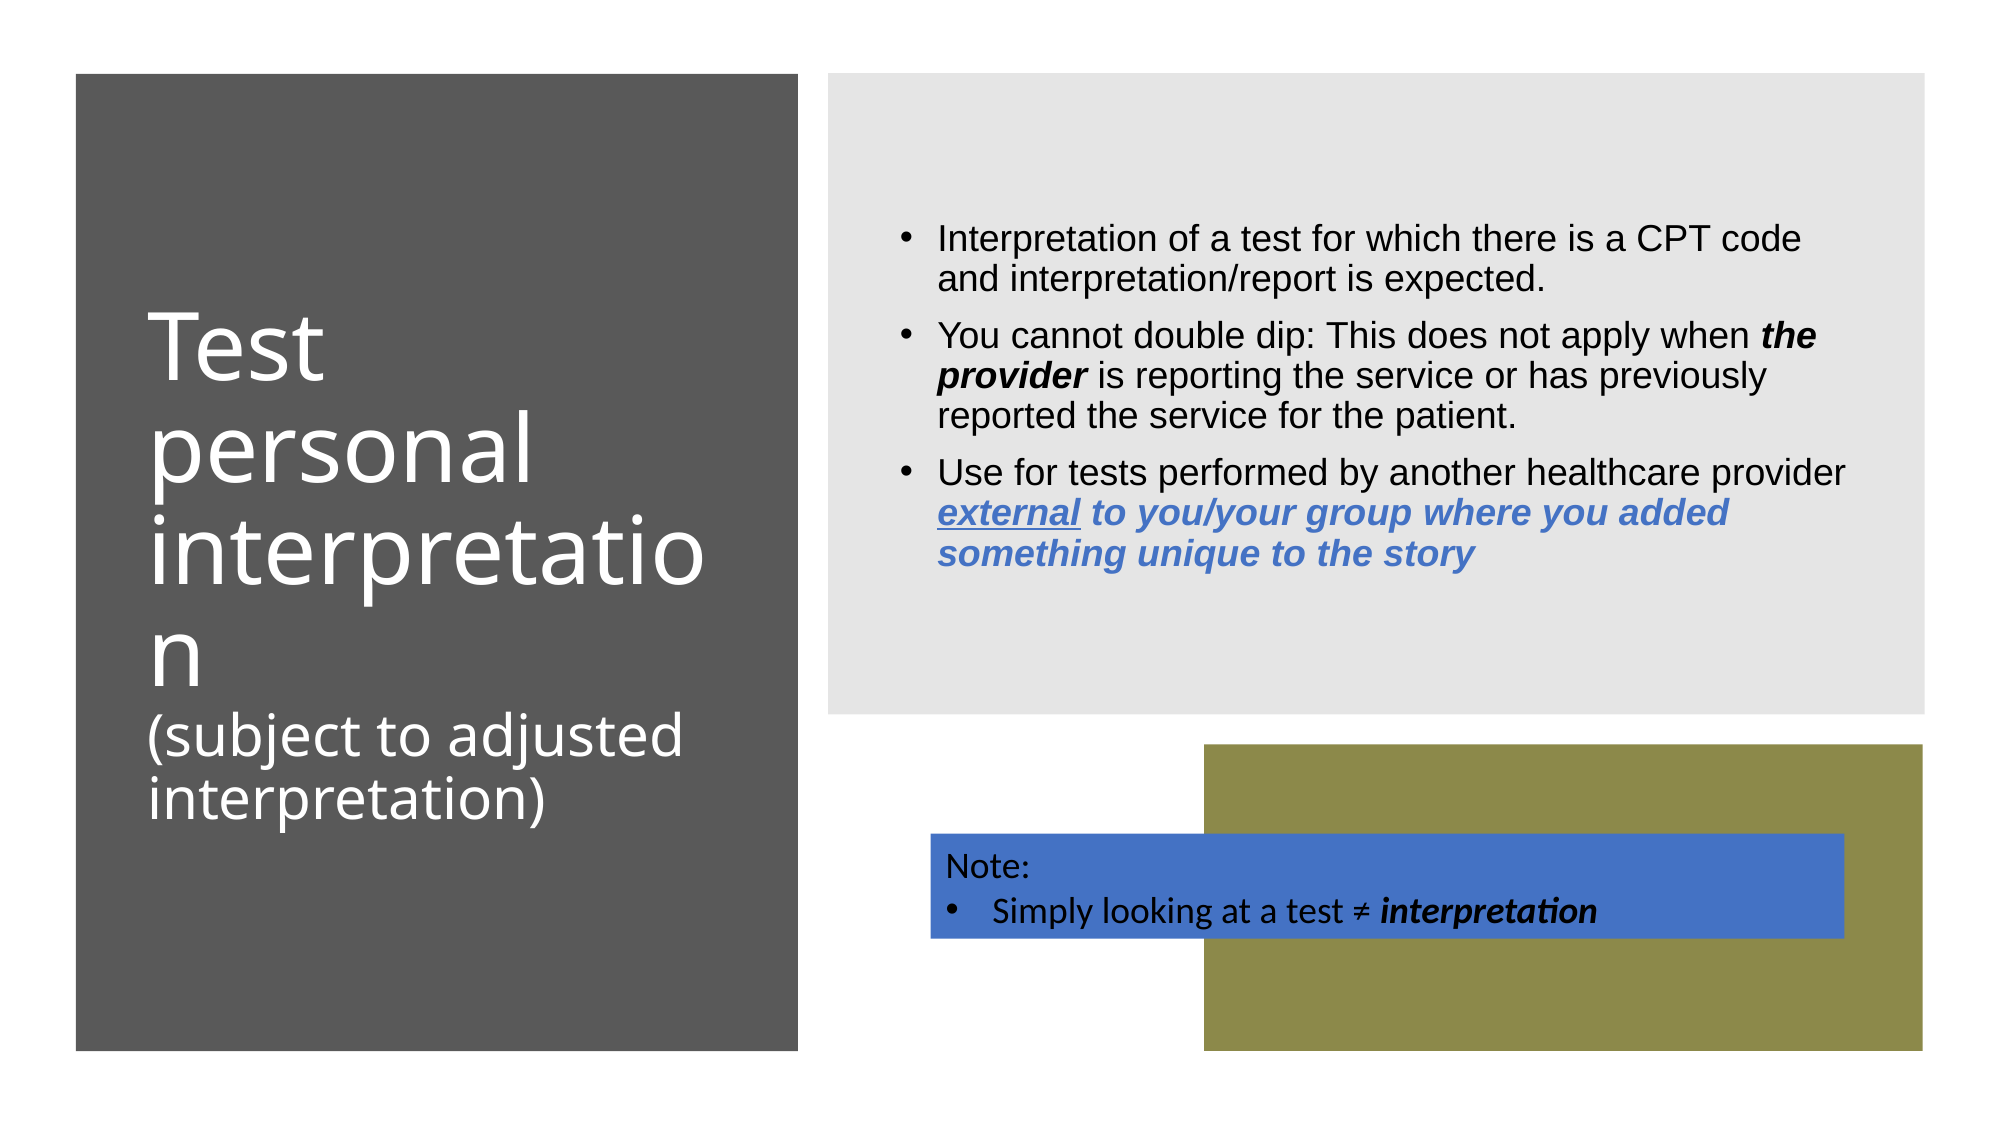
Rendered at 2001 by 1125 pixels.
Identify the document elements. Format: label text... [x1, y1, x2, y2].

text_box [75, 73, 799, 1052]
list Interpretation of a test for which there is a CPT code and interpretation/report is expected. You cannot double dip: This does not apply when the provider is reporting the service or has previously reported the service for the patient. Use for tests performed by another healthcare provider external to you/your group where you added something unique to the story [879, 132, 1873, 661]
text_box [1203, 743, 1924, 1052]
text_box [827, 72, 1926, 715]
title Test personal interpretation (subject to adjusted interpretation) [127, 125, 744, 1006]
text_box Note: Simply looking at a test ≠ interpretation [930, 833, 1845, 939]
